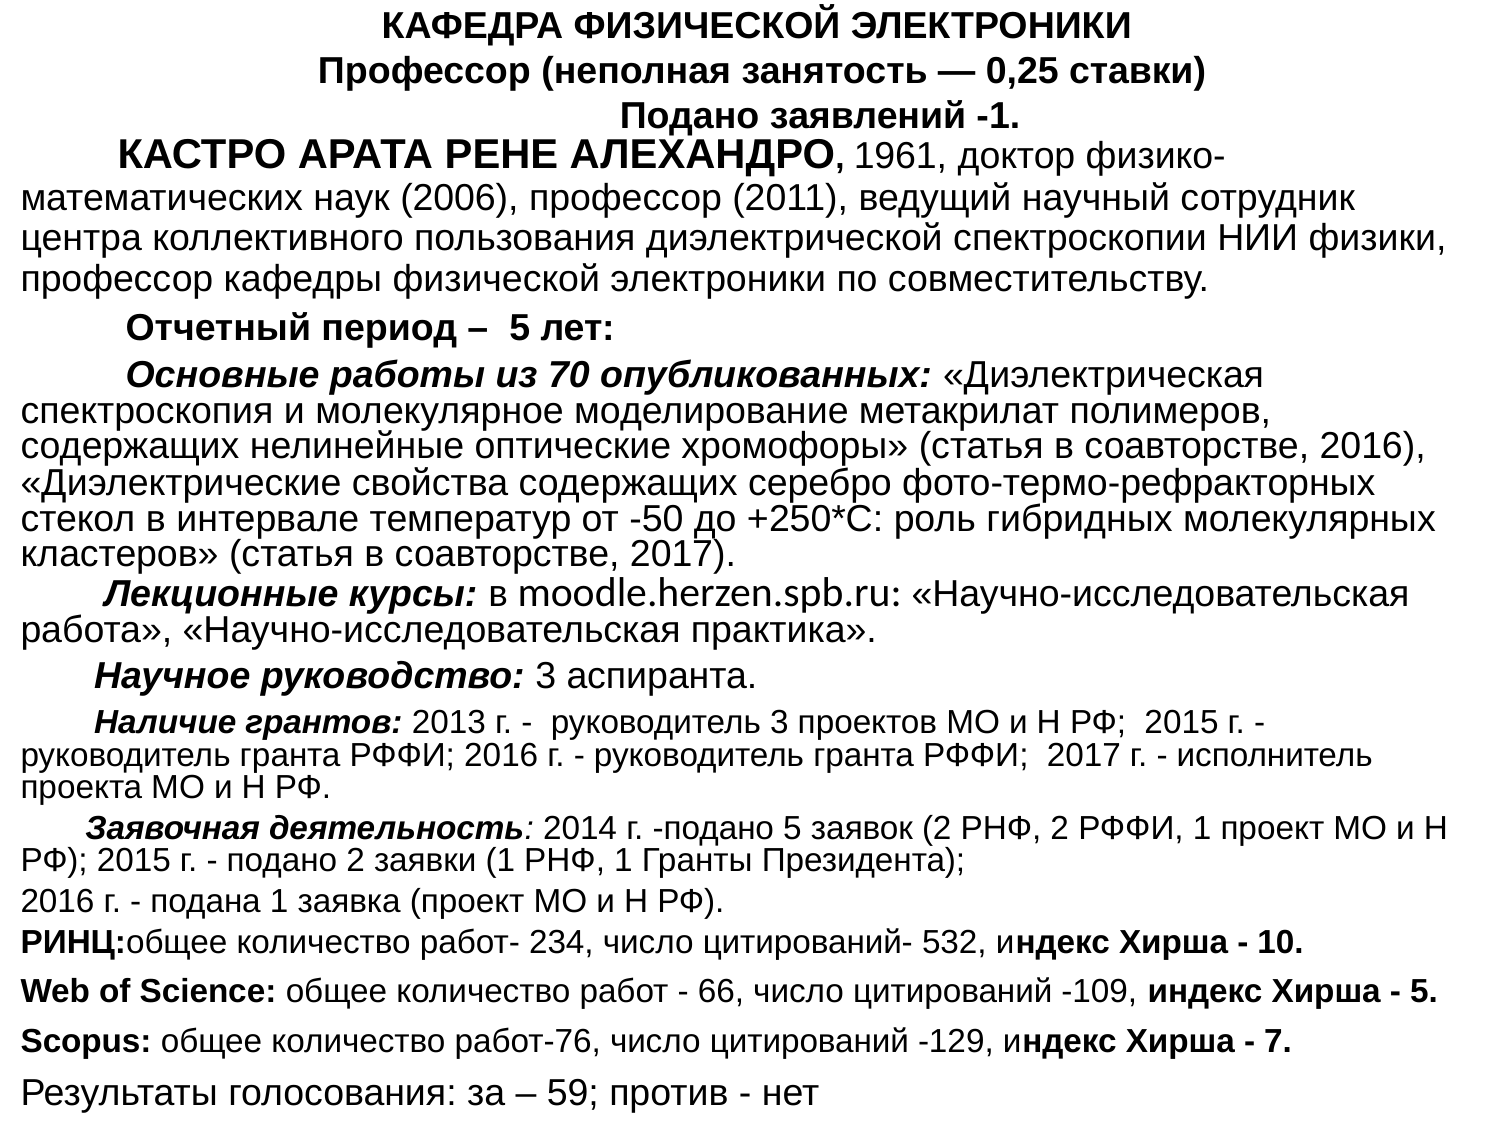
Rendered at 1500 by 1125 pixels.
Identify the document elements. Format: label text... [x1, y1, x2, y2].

text_box КАСТРО АРАТА РЕНЕ АЛЕХАНДРО, 1961, доктор физико-математических наук (2006), профессор (2011), ведущий научный сотрудник центра коллективного пользования диэлектрической спектроскопии НИИ физики, профессор кафедры физической электроники по совместительству. Отчетный период – 5 лет: Основные работы из 70 опубликованных: «Диэлектрическая спектроскопия и молекулярное моделирование метакрилат полимеров, содержащих нелинейные оптические хромофоры» (статья в соавторстве, 2016), «Диэлектрические свойства содержащих серебро фото-термо-рефракторных стекол в интервале температур от -50 до +250*С: роль гибридных молекулярных кластеров» (статья в соавторстве, 2017). Лекционные курсы: в moodle.herzen.spb.ru: «Научно-исследовательская работа», «Научно-исследовательская практика». Научное руководство: 3 аспиранта. Наличие грантов: 2013 г. - руководитель 3 проектов МО и Н РФ; 2015 г. - руководитель гранта РФФИ; 2016 г. - руководитель гранта РФФИ; 2017 г. - исполнитель проекта МО и Н РФ. Заявочная деятельность: 2014 г. -подано 5 заявок (2 РНФ, 2 РФФИ, 1 проект МО и Н РФ); 2015 г. - подано 2 заявки (1 РНФ, 1 Гранты Президента); 2016 г. - подана 1 заявка (проект МО и Н РФ). РИНЦ:общее количество работ- 234, число цитирований- 532, индекс Хирша - 10. Web of Science: общее количество работ - 66, число цитирований -109, индекс Хирша - 5. Scopus: общее количество работ-76, число цитирований -129, индекс Хирша - 7. Результаты голосования: за – 59; против - нет [5, 125, 1500, 1125]
text_box КАФЕДРА ФИЗИЧЕСКОЙ ЭЛЕКТРОНИКИ Профессор (неполная занятость — 0,25 ставки) Подано заявлений -1. [21, 0, 1500, 125]
